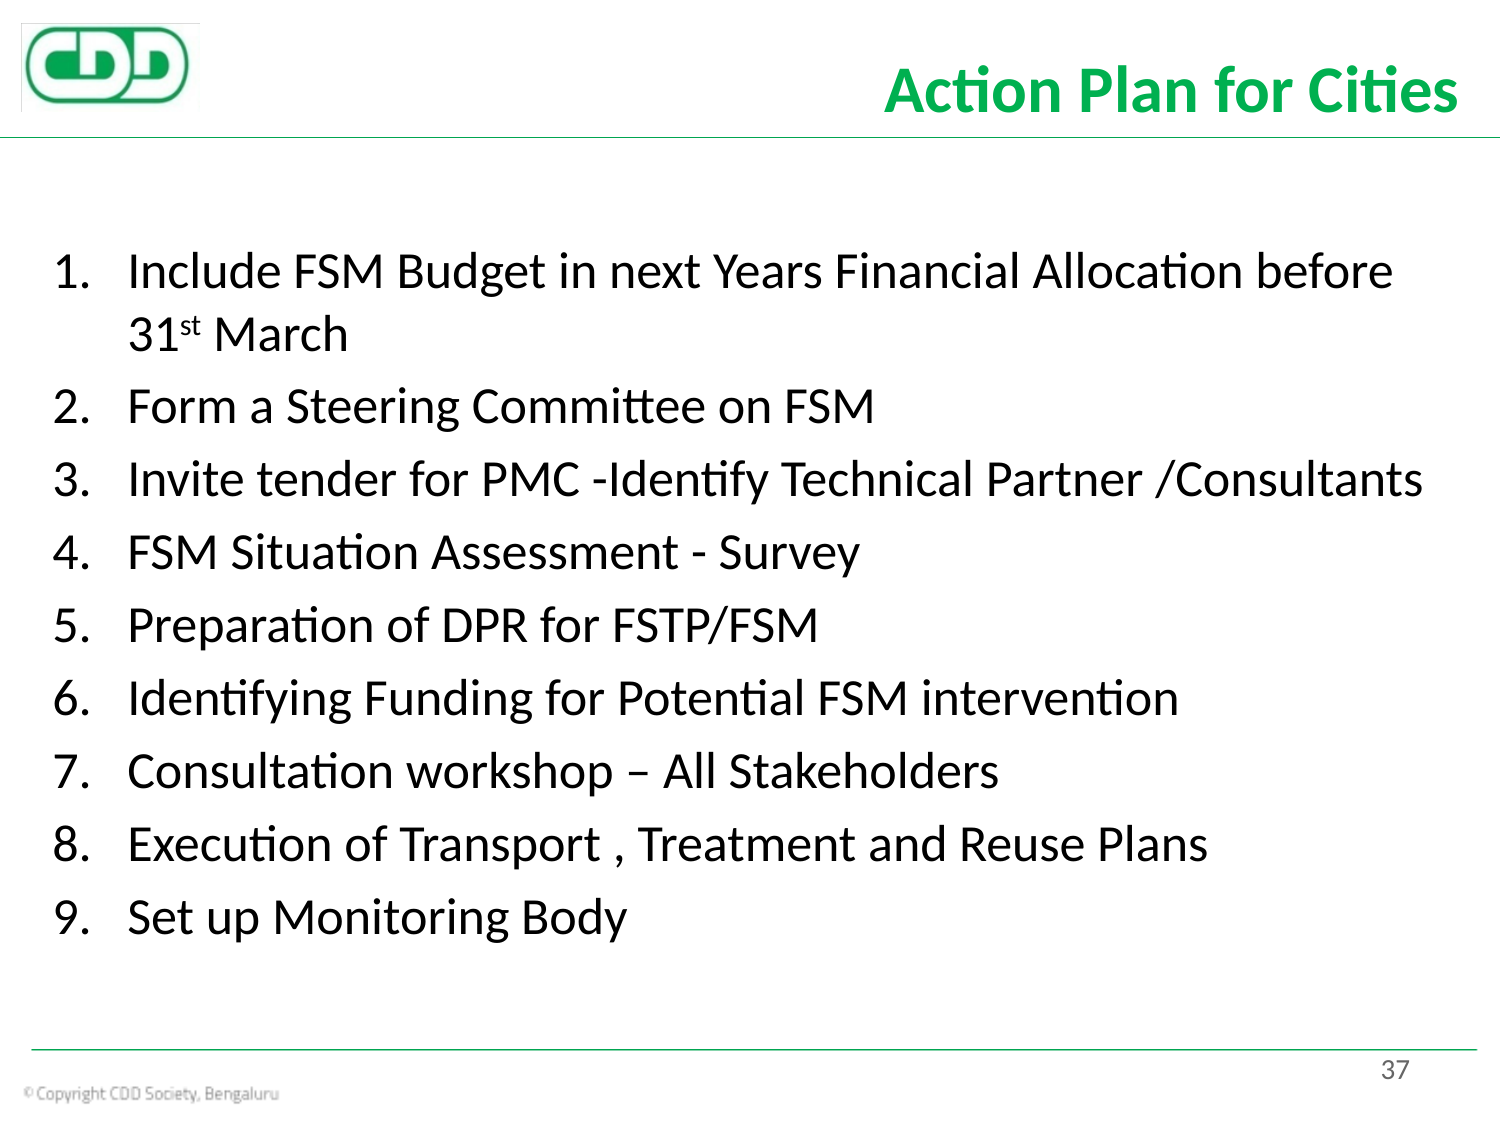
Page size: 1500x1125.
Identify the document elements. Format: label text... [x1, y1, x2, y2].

list Include FSM Budget in next Years Financial Allocation before 31st March Form a Steering Committee on FSM Invite tender for PMC -Identify Technical Partner /Consultants FSM Situation Assessment - Survey Preparation of DPR for FSTP/FSM Identifying Funding for Potential FSM intervention Consultation workshop – All Stakeholders Execution of Transport , Treatment and Reuse Plans Set up Monitoring Body [37, 156, 1463, 1034]
slide_number 37 [1074, 1042, 1425, 1103]
title Action Plan for Cities [337, 38, 1475, 138]
picture [20, 22, 200, 112]
picture [0, 1049, 1500, 1125]
